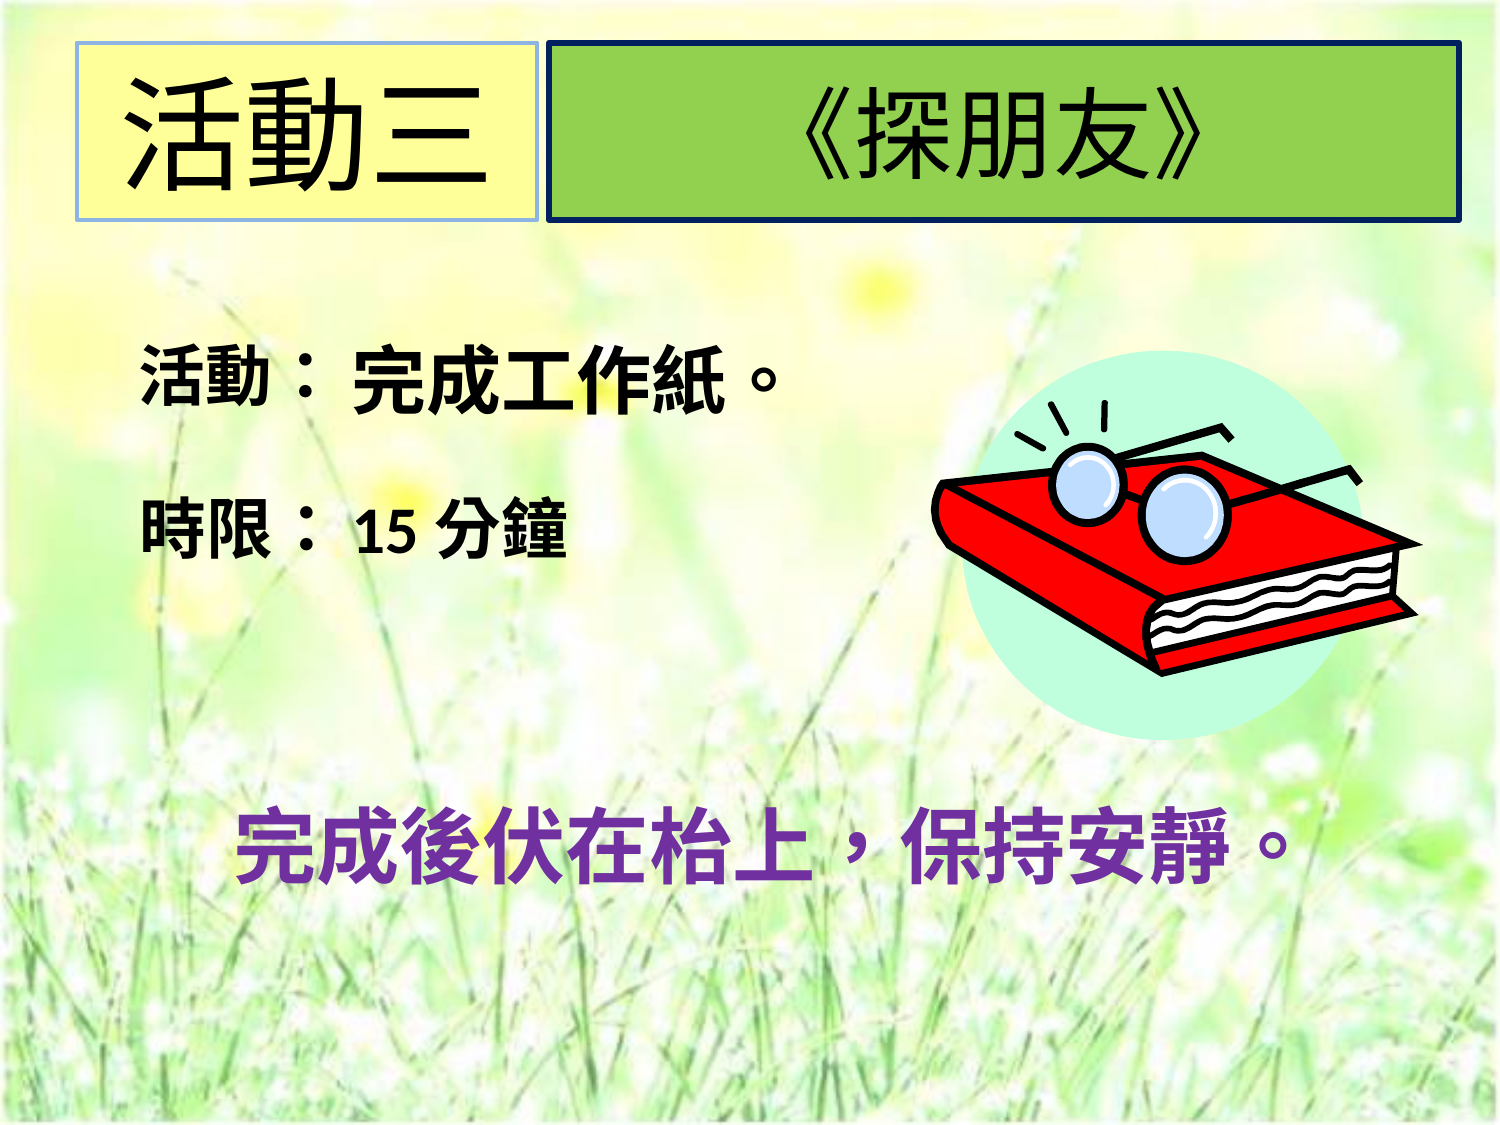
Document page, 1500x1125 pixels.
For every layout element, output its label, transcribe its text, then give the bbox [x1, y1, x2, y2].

text_box 活動： [123, 326, 336, 421]
text_box 15分鐘 [356, 479, 585, 575]
text_box 活動三 [75, 41, 539, 222]
picture [0, 0, 1500, 1125]
text_box 完成工作紙。 [336, 326, 1034, 431]
text_box 時限： [125, 479, 356, 575]
text_box 《探朋友》 [549, 42, 1459, 220]
text_box 完成後伏在枱上，保持安靜。 [218, 786, 1300, 902]
